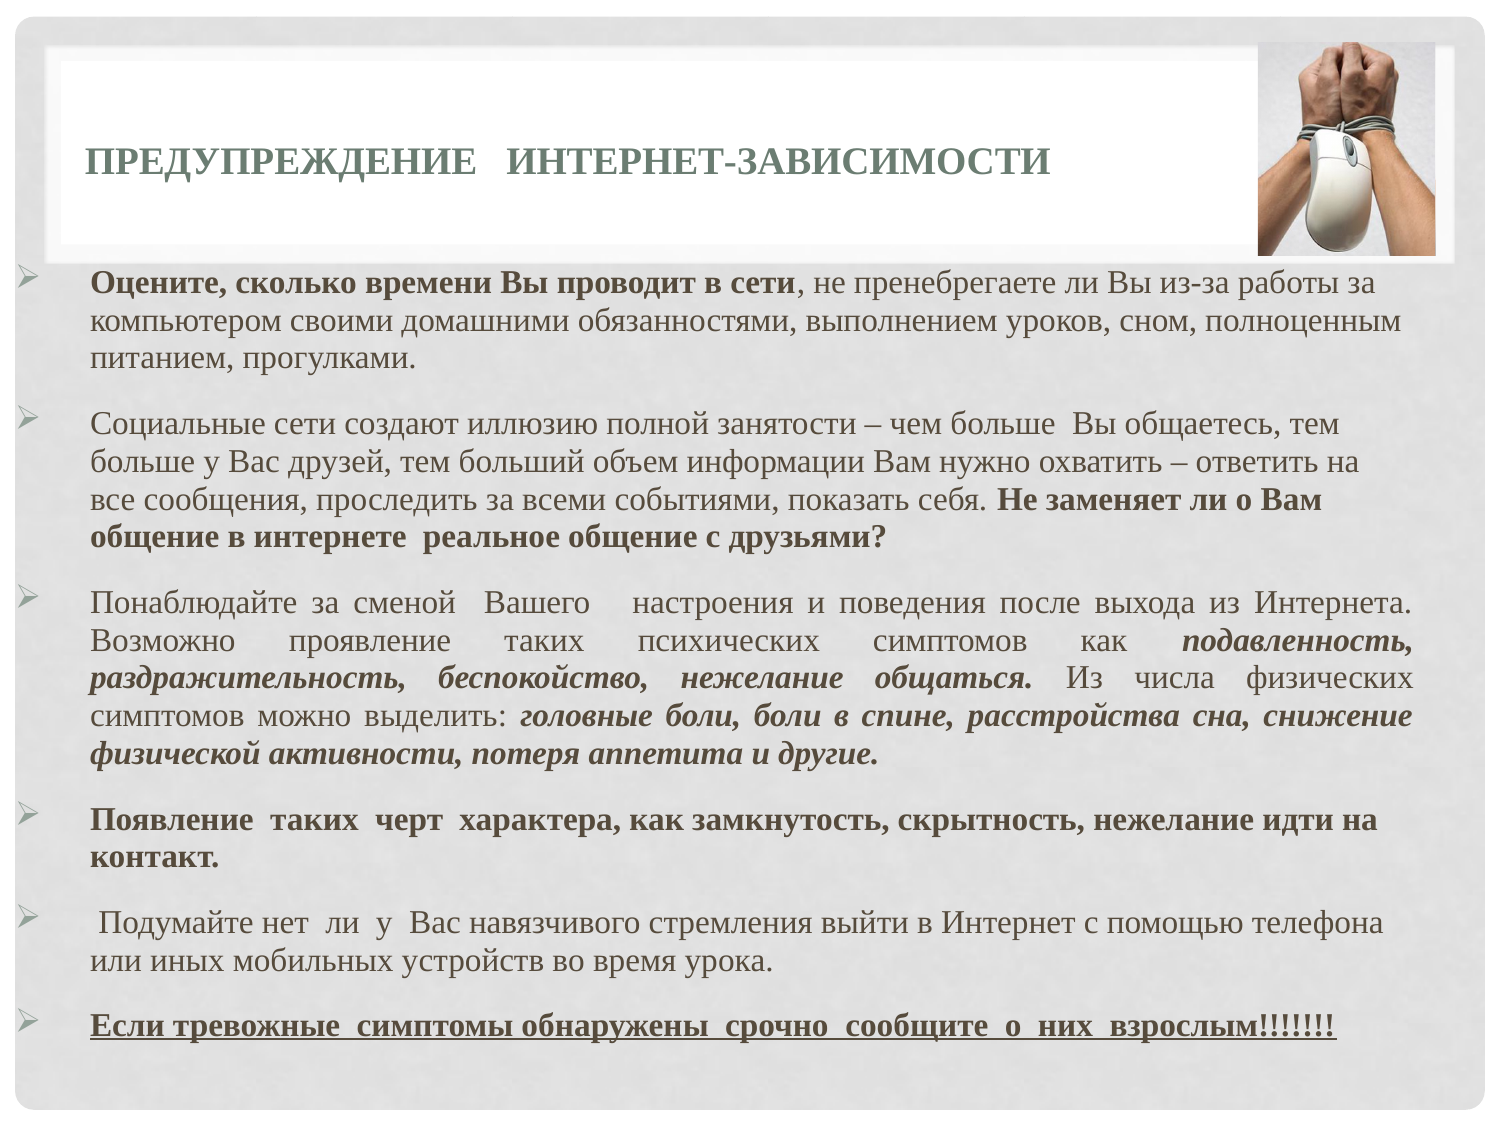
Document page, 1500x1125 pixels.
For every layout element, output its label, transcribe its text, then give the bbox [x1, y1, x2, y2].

picture [1257, 42, 1436, 256]
title ПРЕДУПРЕЖДЕНИЕ ИНТЕРНЕТ-ЗАВИСИМОСТИ [69, 66, 1257, 238]
list Оцените, сколько времени Вы проводит в сети, не пренебрегаете ли Вы из-за работы за компьютером своими домашними обязанностями, выполнением уроков, сном, полноценным питанием, прогулками. Социальные сети создают иллюзию полной занятости – чем больше Вы общаетесь, тем больше у Вас друзей, тем больший объем информации Вам нужно охватить – ответить на все сообщения, проследить за всеми событиями, показать себя. Не заменяет ли о Вам общение в интернете реальное общение с друзьями? Понаблюдайте за сменой Вашего настроения и поведения после выхода из Интернета. Возможно проявление таких психических симптомов как подавленность, раздражительность, беспокойство, нежелание общаться. Из числа физических симптомов можно выделить: головные боли, боли в спине, расстройства сна, снижение физической активности, потеря аппетита и другие. Появление таких черт характера, как замкнутость, скрытность, нежелание идти на контакт. Подумайте нет ли у Вас навязчивого стремления выйти в Интернет с помощью телефона или иных мобильных устройств во время урока. Если тревожные симптомы обнаружены срочно сообщите о них взрослым!!!!!!! [0, 255, 1430, 1095]
